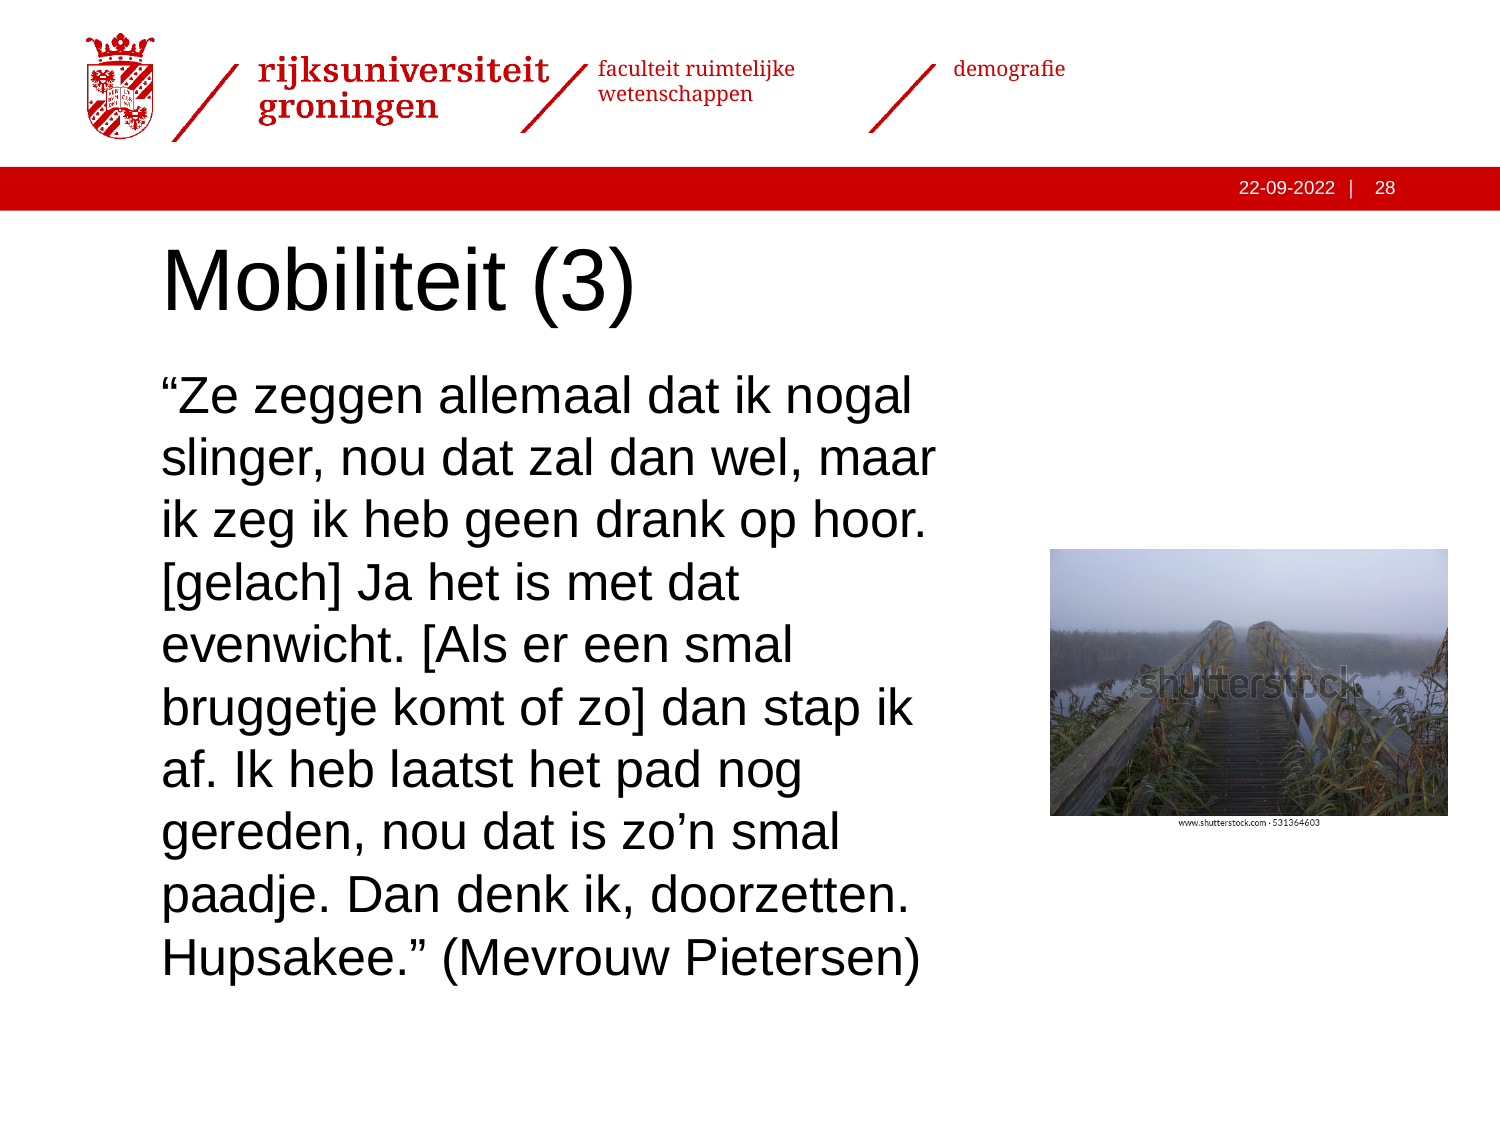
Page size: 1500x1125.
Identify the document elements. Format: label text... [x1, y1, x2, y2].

list “Ze zeggen allemaal dat ik nogal slinger, nou dat zal dan wel, maar ik zeg ik heb geen drank op hoor. [gelach] Ja het is met dat evenwicht. [Als er een smal bruggetje komt of zo] dan stap ik af. Ik heb laatst het pad nog gereden, nou dat is zo’n smal paadje. Dan denk ik, doorzetten. Hupsakee.” (Mevrouw Pietersen) [0, 353, 1013, 1084]
picture [86, 33, 588, 142]
picture [1049, 549, 1448, 829]
picture [867, 64, 936, 133]
title Mobiliteit (3) [0, 210, 1500, 341]
